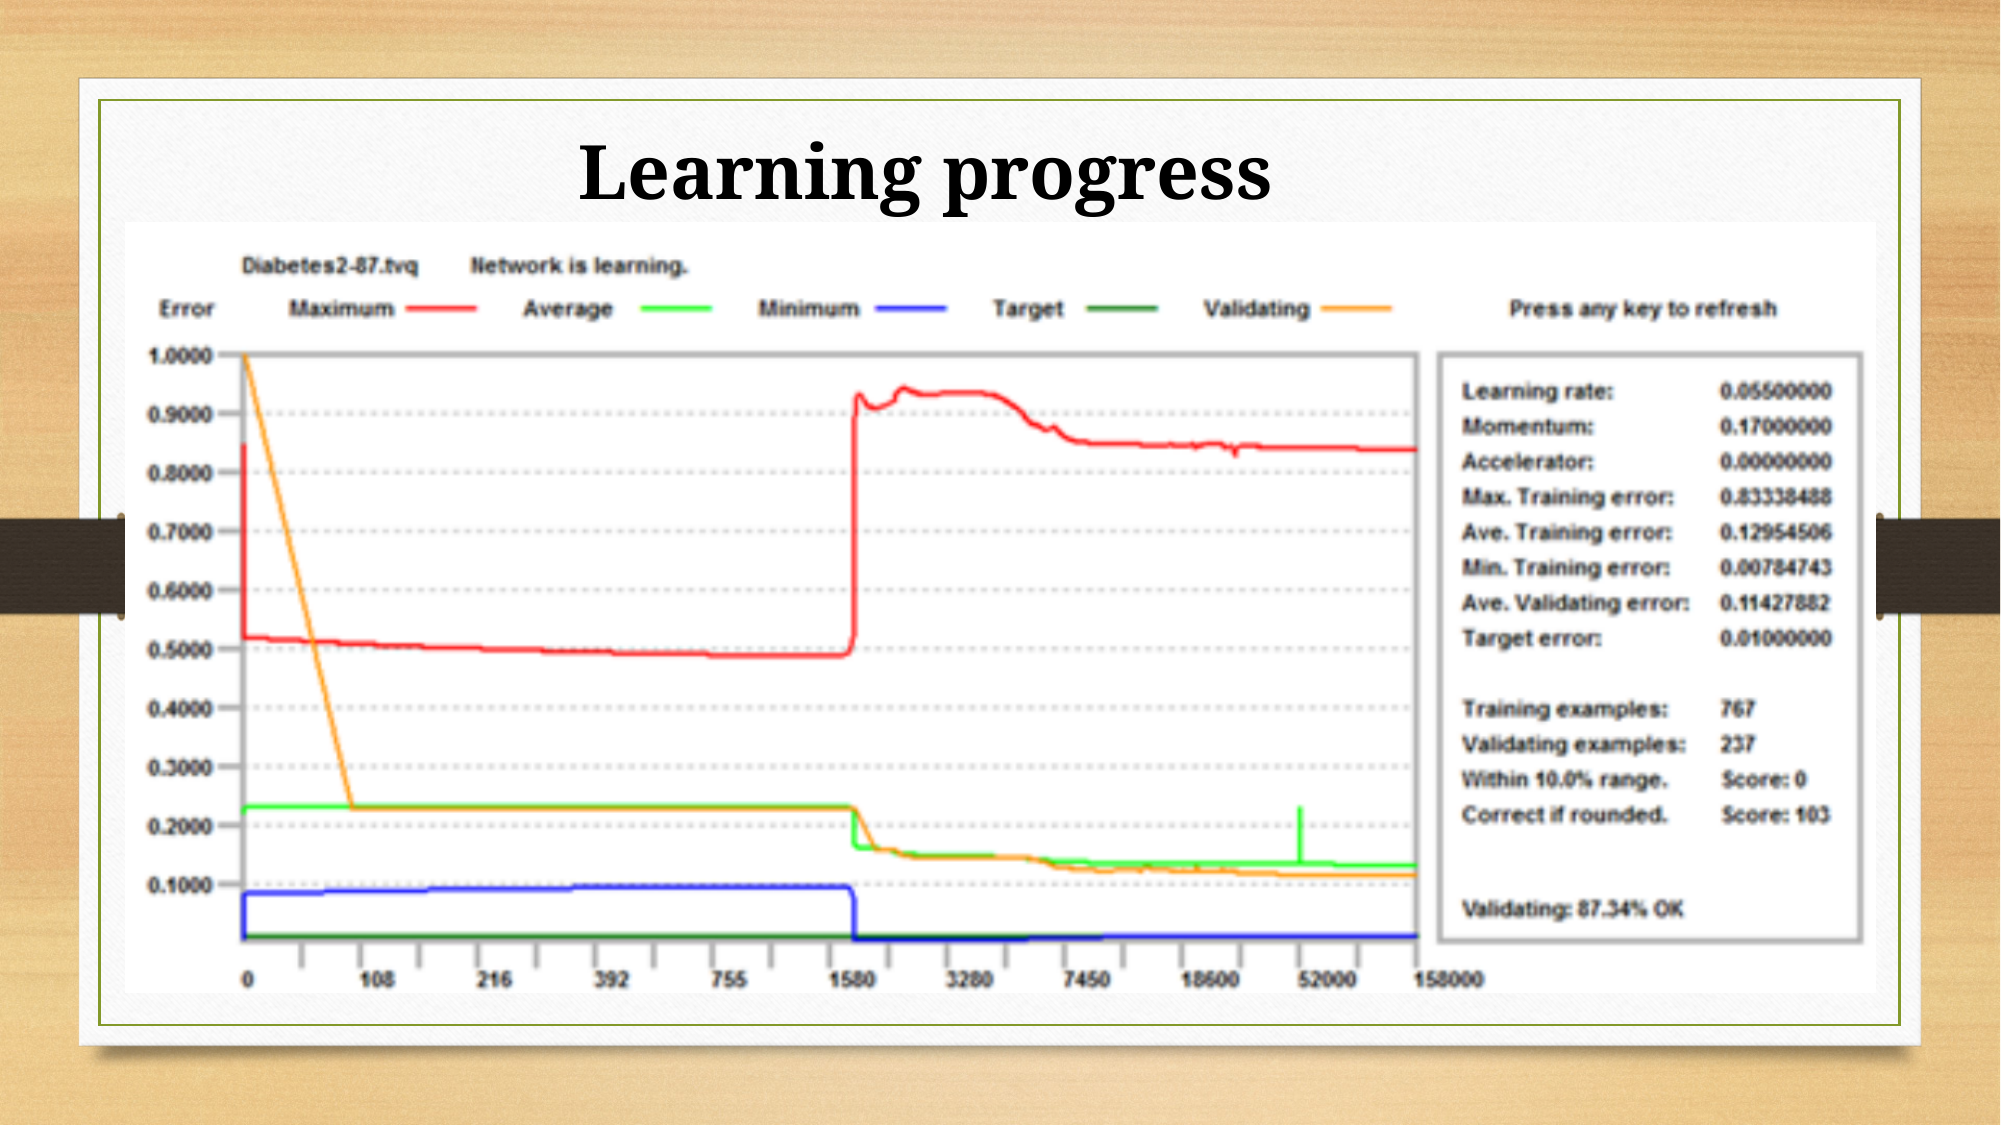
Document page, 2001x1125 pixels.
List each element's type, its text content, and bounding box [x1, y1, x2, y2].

picture [0, 0, 2001, 1125]
text_box Learning progress [563, 116, 1567, 222]
